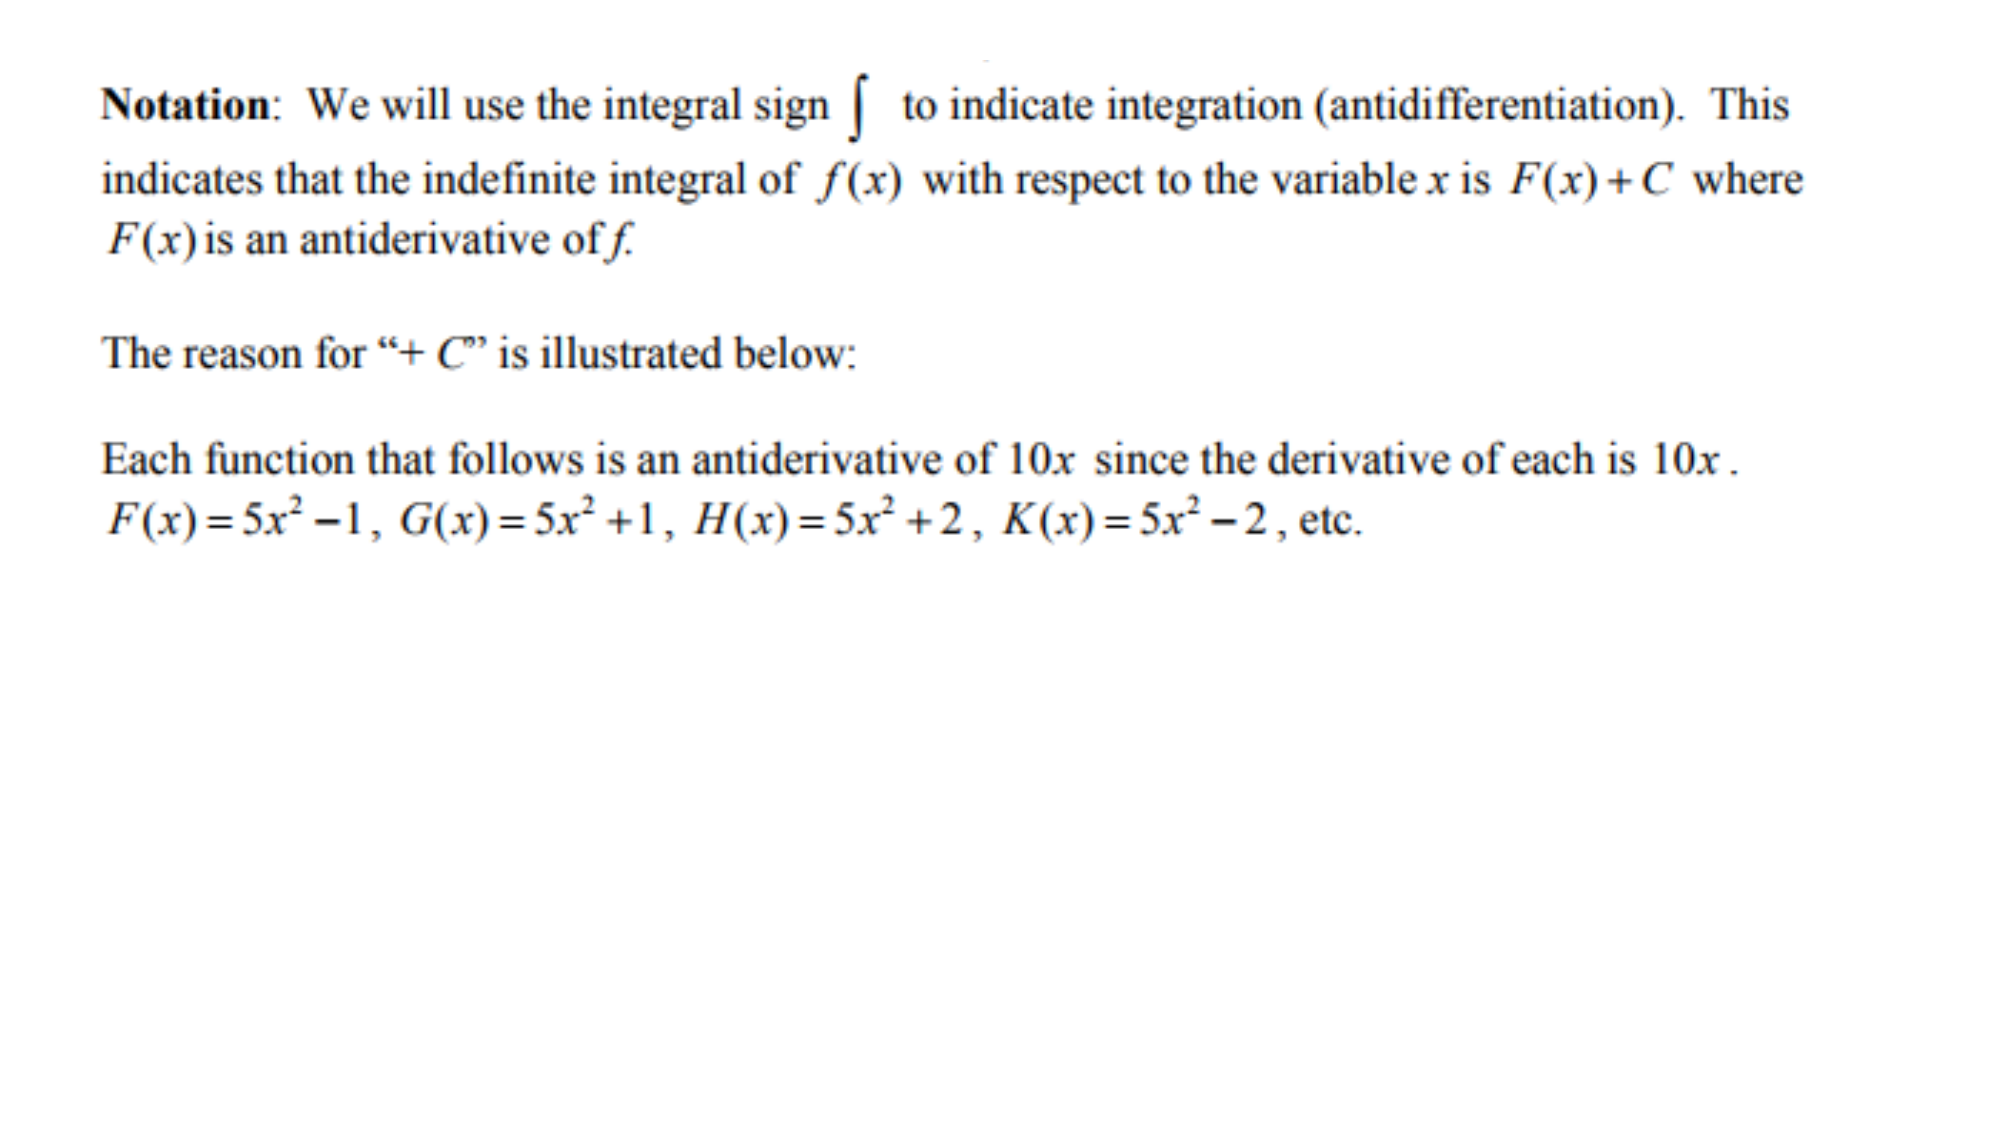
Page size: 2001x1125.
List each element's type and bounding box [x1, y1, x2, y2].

list [59, 60, 1869, 589]
